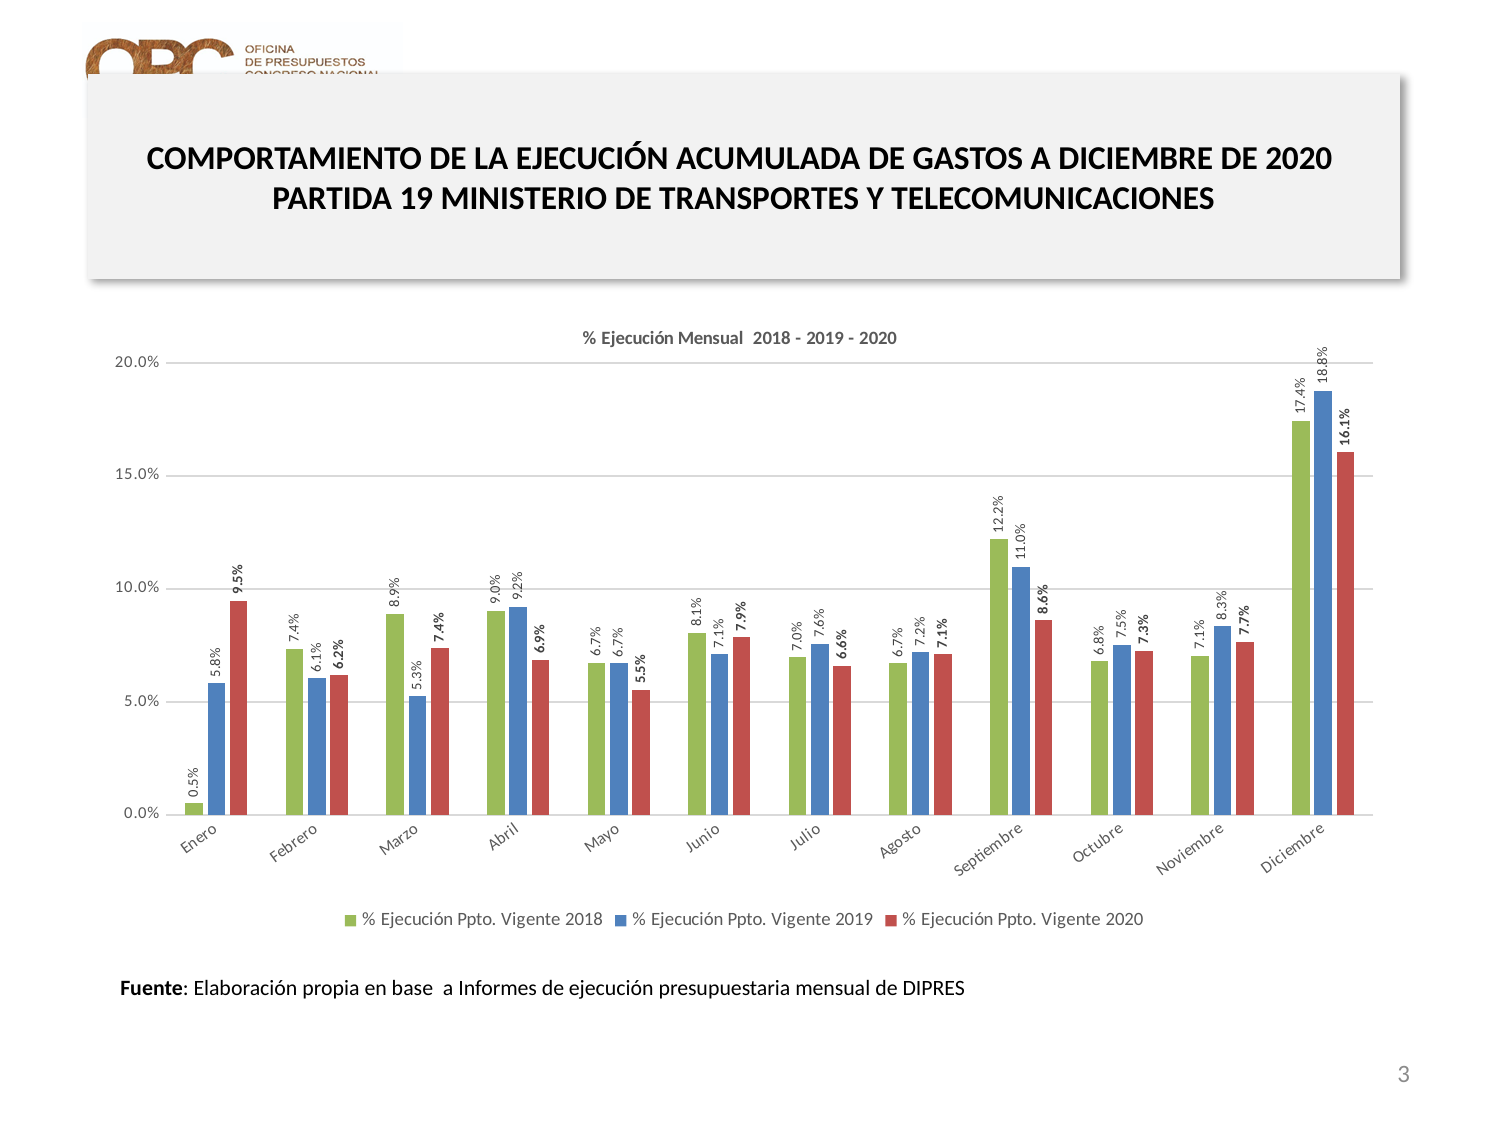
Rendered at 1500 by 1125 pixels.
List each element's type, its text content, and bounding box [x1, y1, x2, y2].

chart [88, 290, 1400, 937]
footer Fuente: Elaboración propia en base a Informes de ejecución presupuestaria mensual de DIPRES [105, 965, 1307, 1013]
picture [82, 22, 403, 118]
slide_number 3 [1074, 1042, 1425, 1103]
title COMPORTAMIENTO DE LA EJECUCIÓN ACUMULADA DE GASTOS A DICIEMBRE DE 2020 PARTIDA 19 MINISTERIO DE TRANSPORTES Y TELECOMUNICACIONES [88, 74, 1400, 279]
